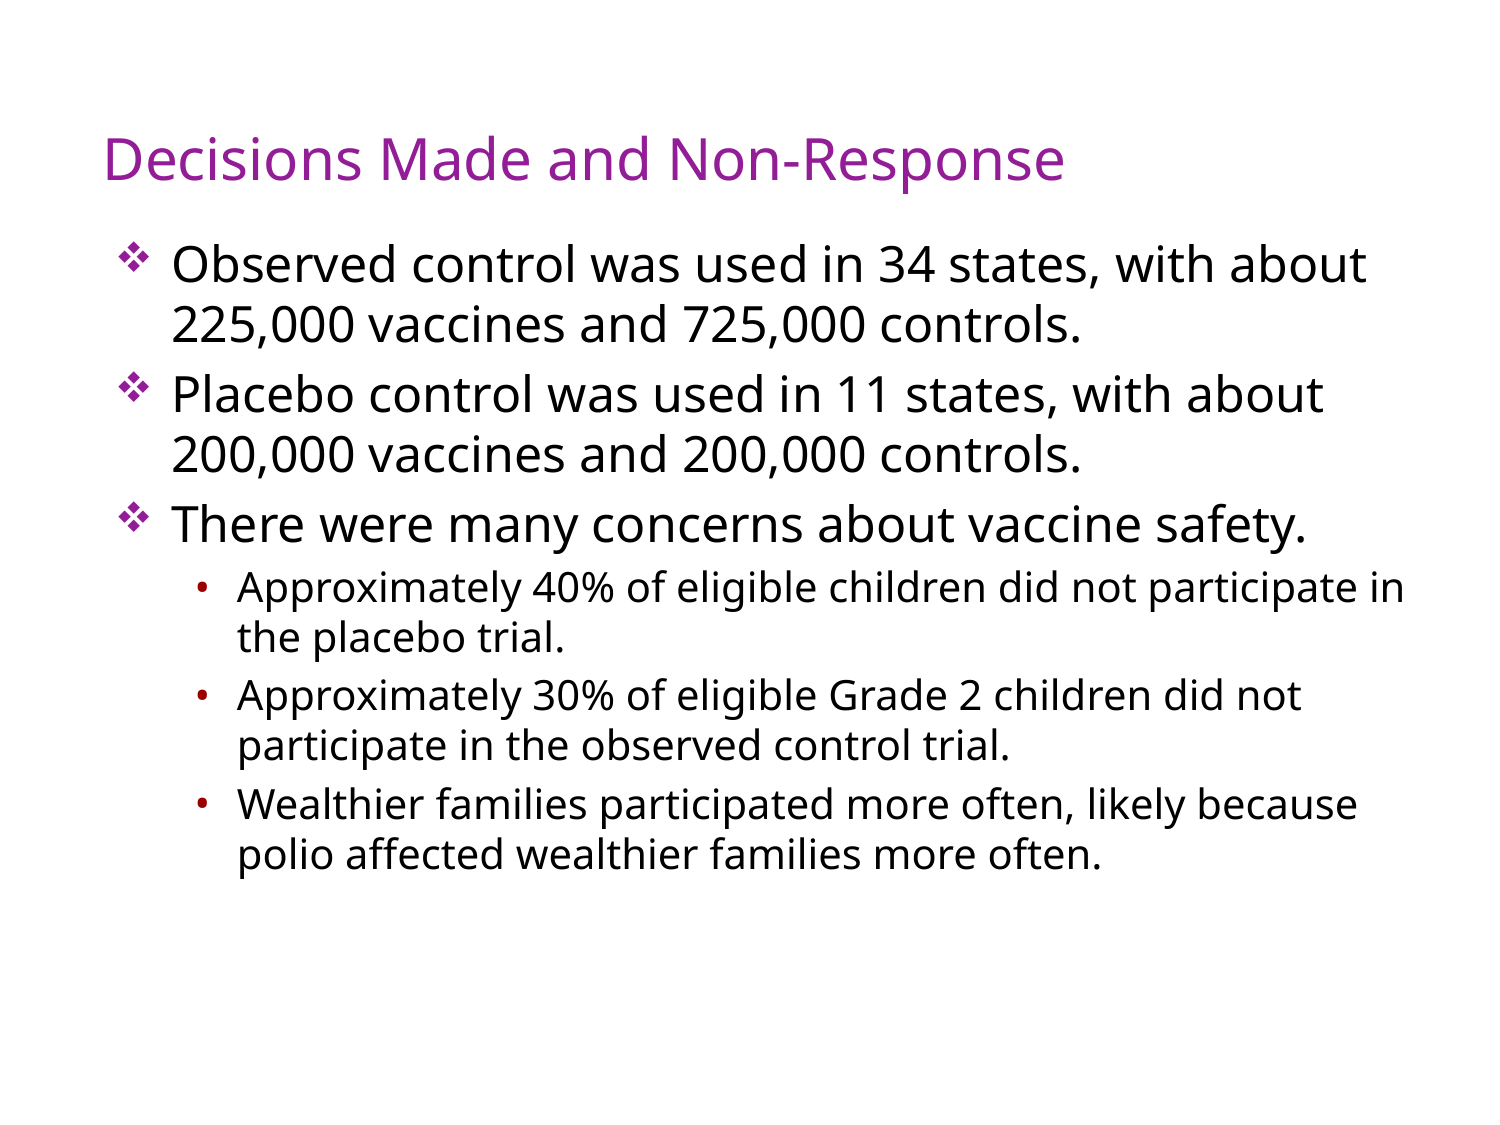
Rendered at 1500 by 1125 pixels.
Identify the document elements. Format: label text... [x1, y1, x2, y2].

list Observed control was used in 34 states, with about 225,000 vaccines and 725,000 controls. Placebo control was used in 11 states, with about 200,000 vaccines and 200,000 controls. There were many concerns about vaccine safety. Approximately 40% of eligible children did not participate in the placebo trial. Approximately 30% of eligible Grade 2 children did not participate in the observed control trial. Wealthier families participated more often, likely because polio affected wealthier families more often. [99, 224, 1431, 1001]
title Decisions Made and Non-Response [87, 87, 1427, 201]
